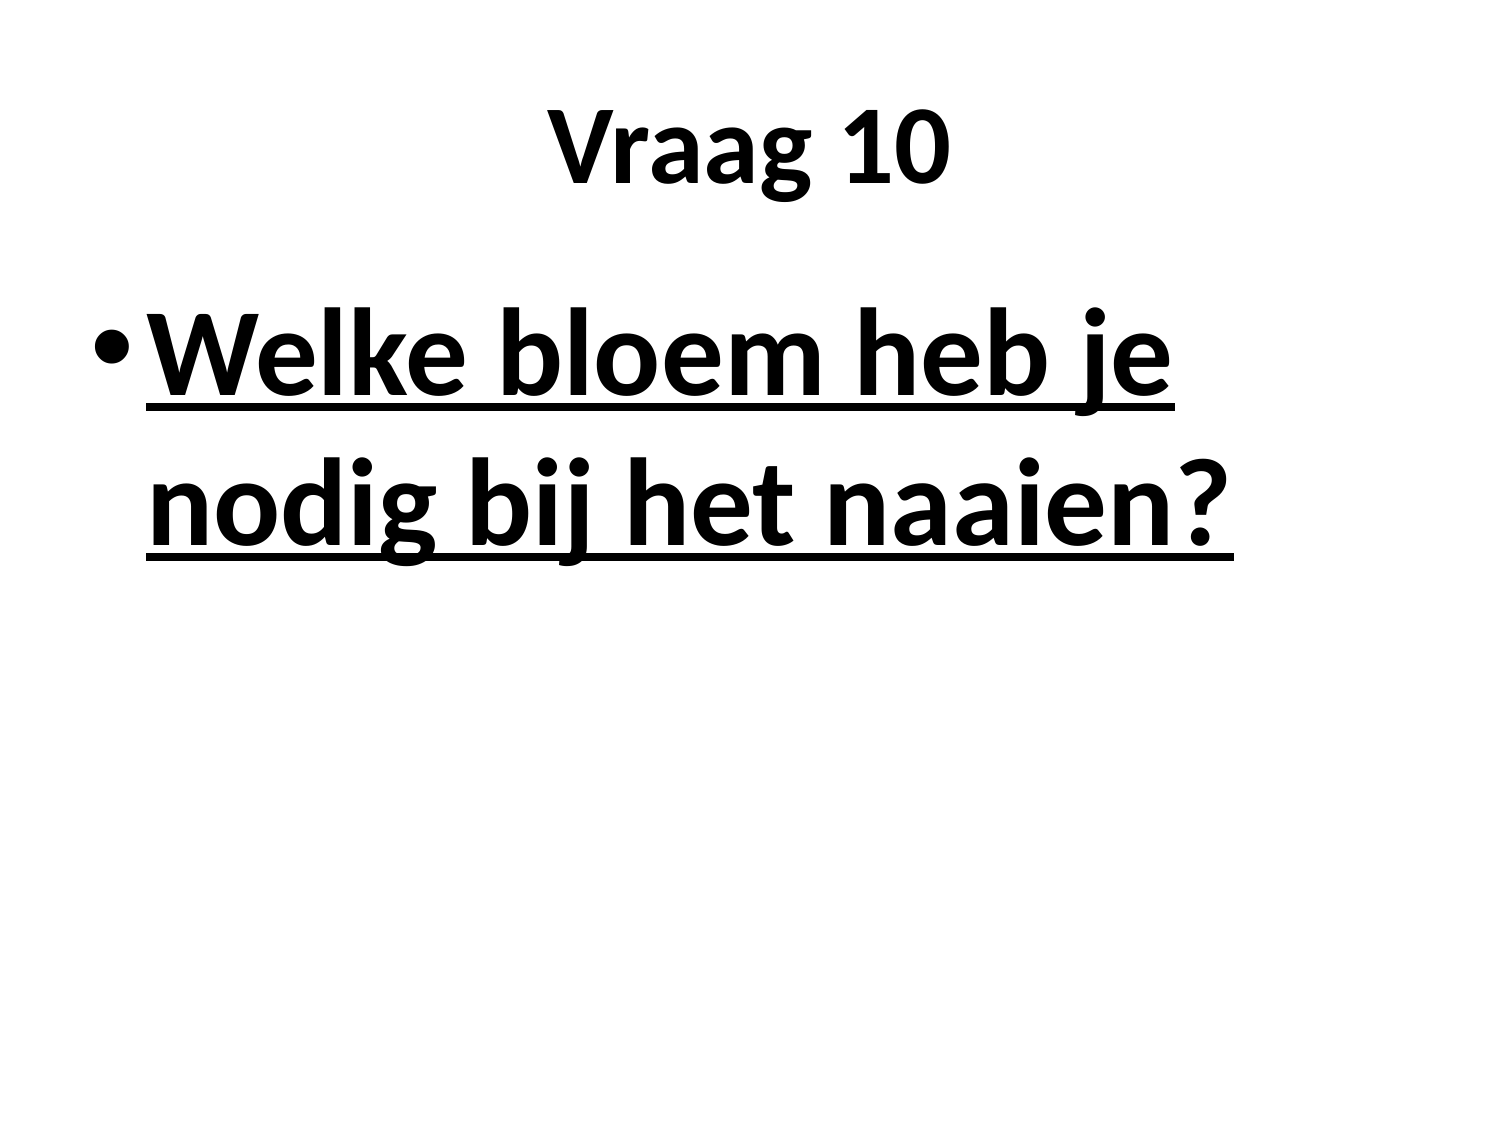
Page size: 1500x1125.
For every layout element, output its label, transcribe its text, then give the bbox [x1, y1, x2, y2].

list Welke bloem heb je nodig bij het naaien? [75, 262, 1425, 1071]
title Vraag 10 [75, 45, 1425, 233]
